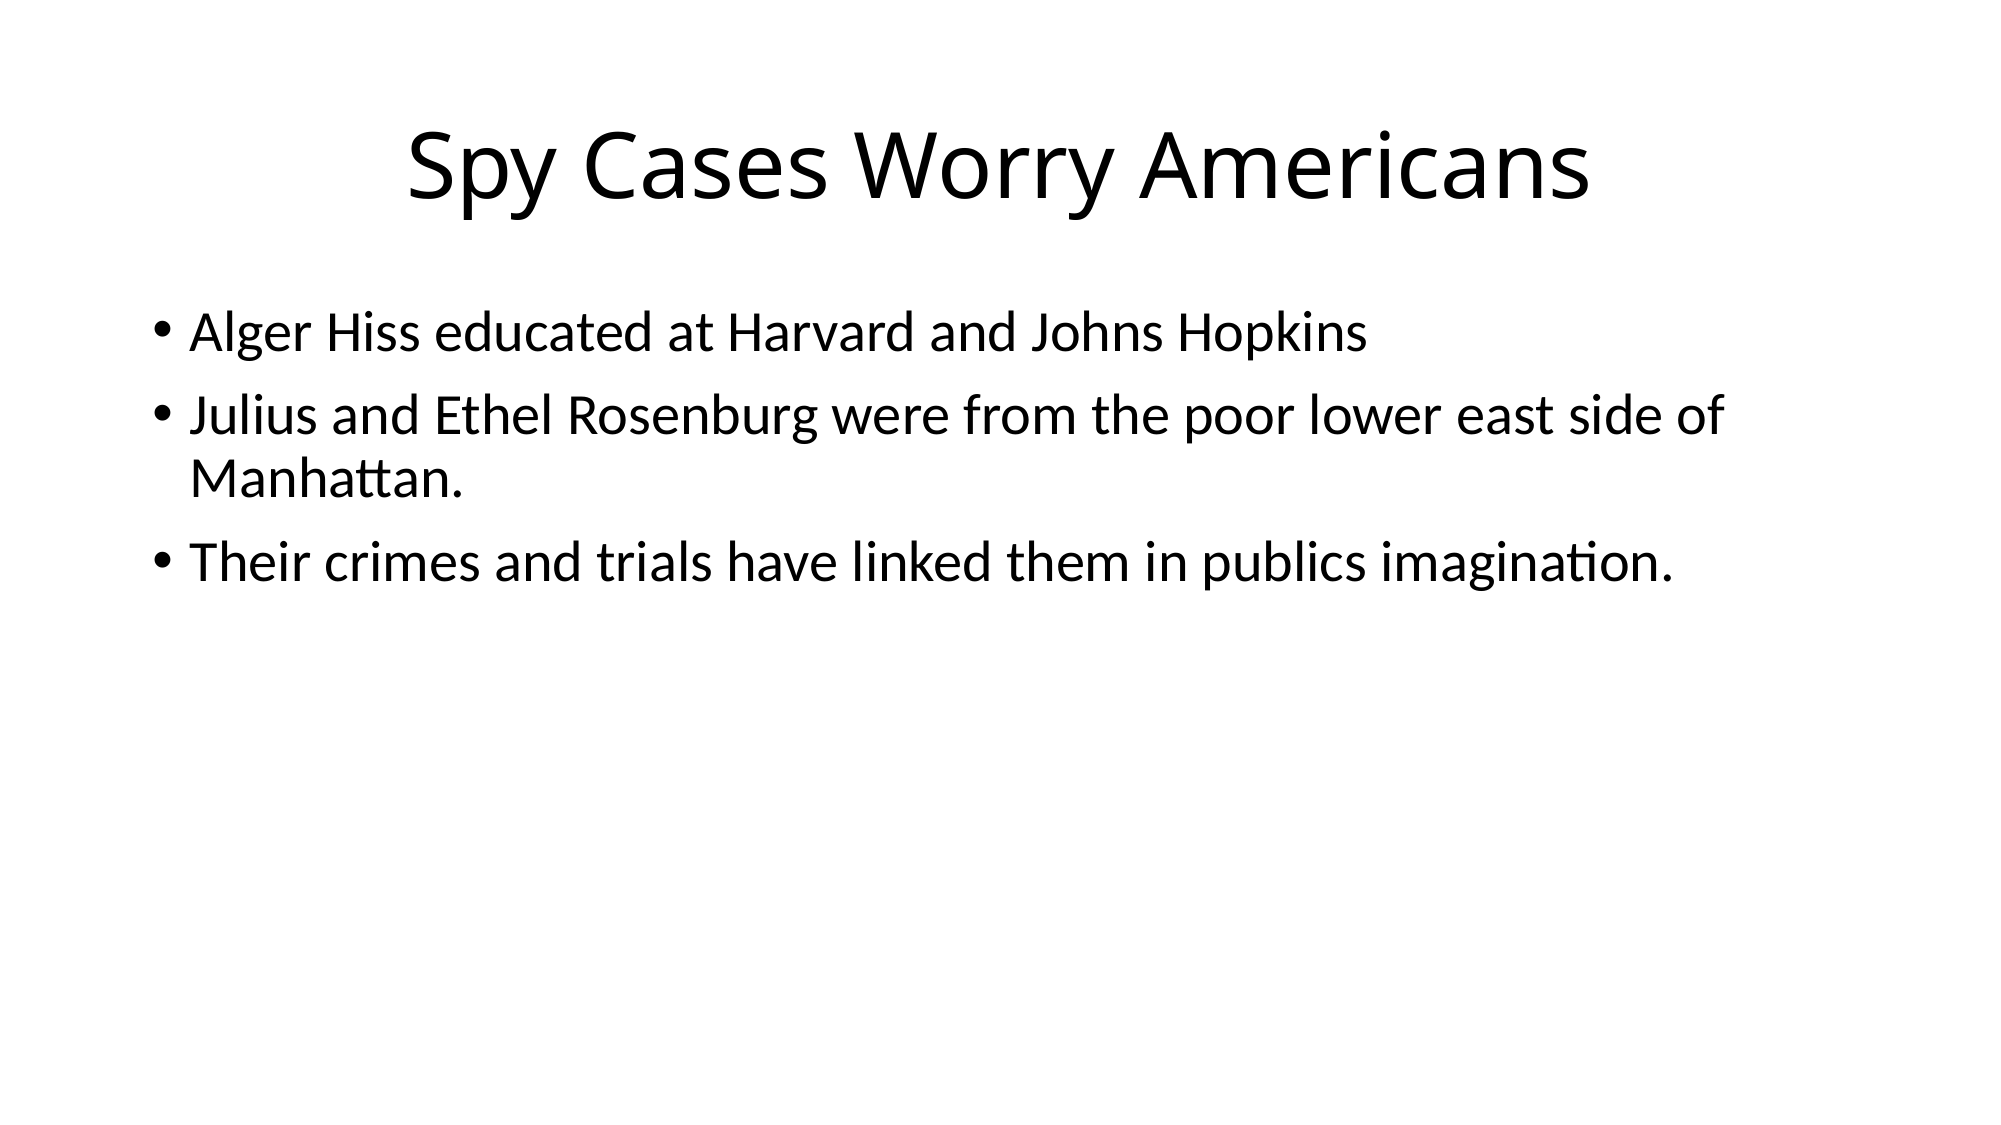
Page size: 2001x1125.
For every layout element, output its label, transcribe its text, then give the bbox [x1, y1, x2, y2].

title Spy Cases Worry Americans [137, 59, 1863, 278]
list Alger Hiss educated at Harvard and Johns Hopkins Julius and Ethel Rosenburg were from the poor lower east side of Manhattan. Their crimes and trials have linked them in publics imagination. [137, 293, 1863, 1007]
